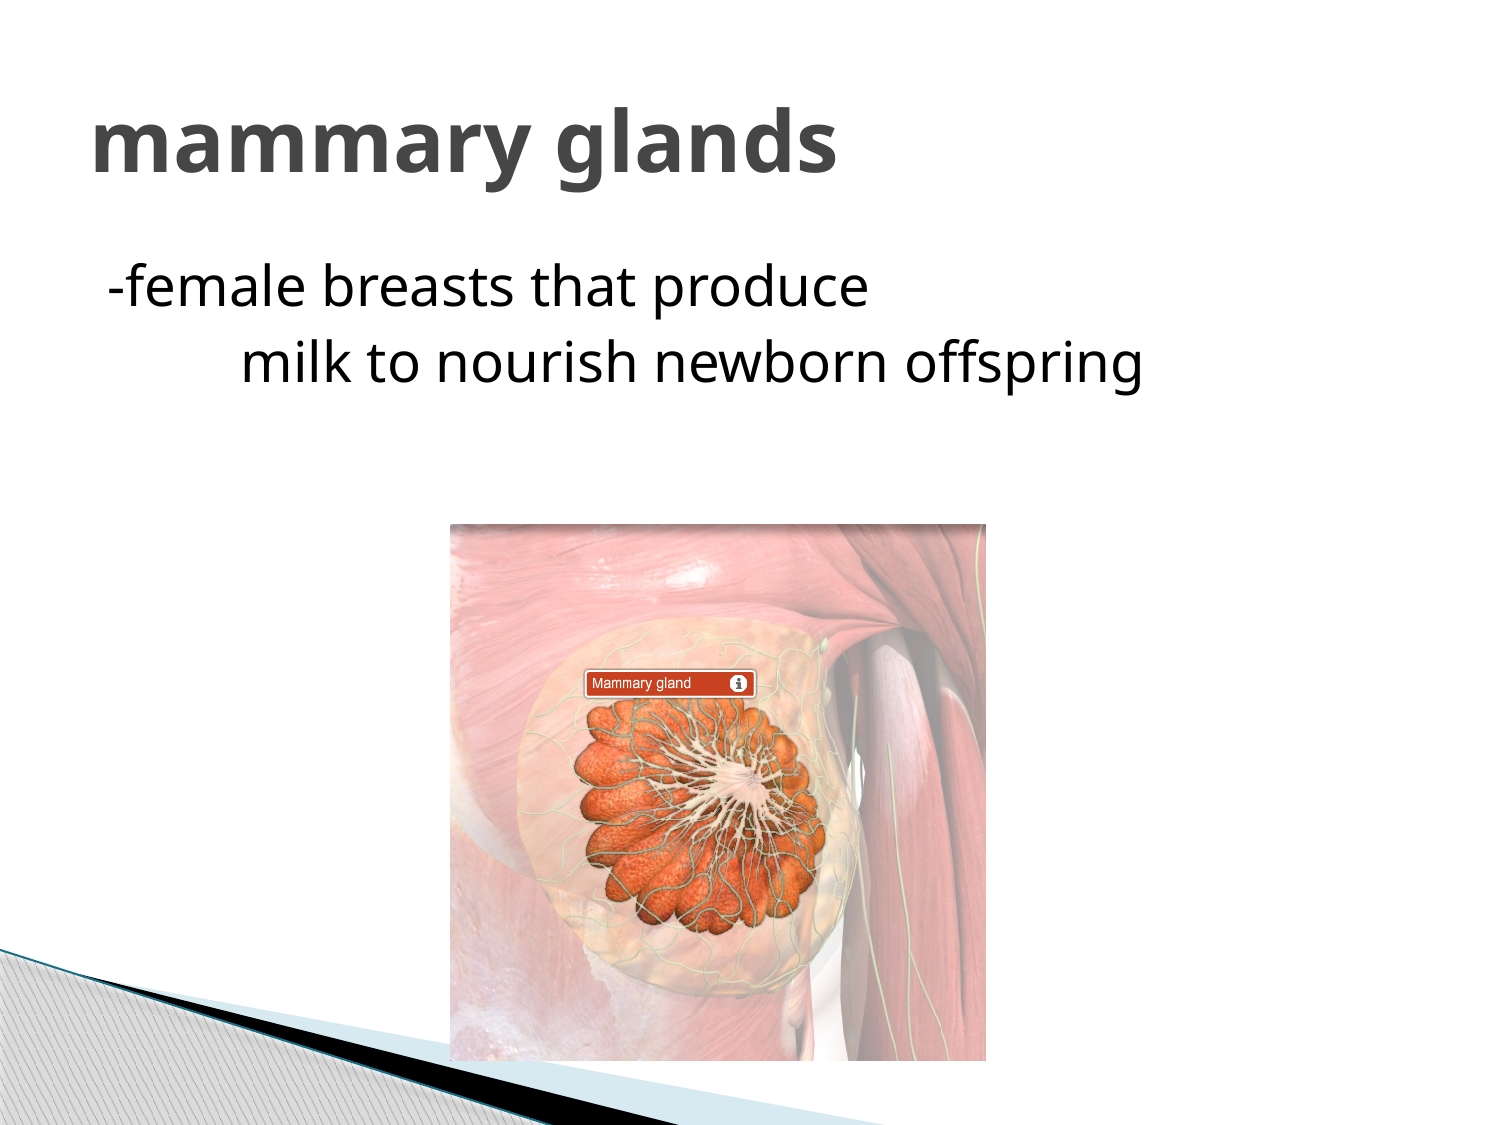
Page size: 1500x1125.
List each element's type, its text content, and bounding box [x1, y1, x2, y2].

list -female breasts that produce milk to nourish newborn offspring [75, 243, 1425, 986]
title mammary glands [75, 45, 1425, 233]
picture [449, 524, 987, 1062]
